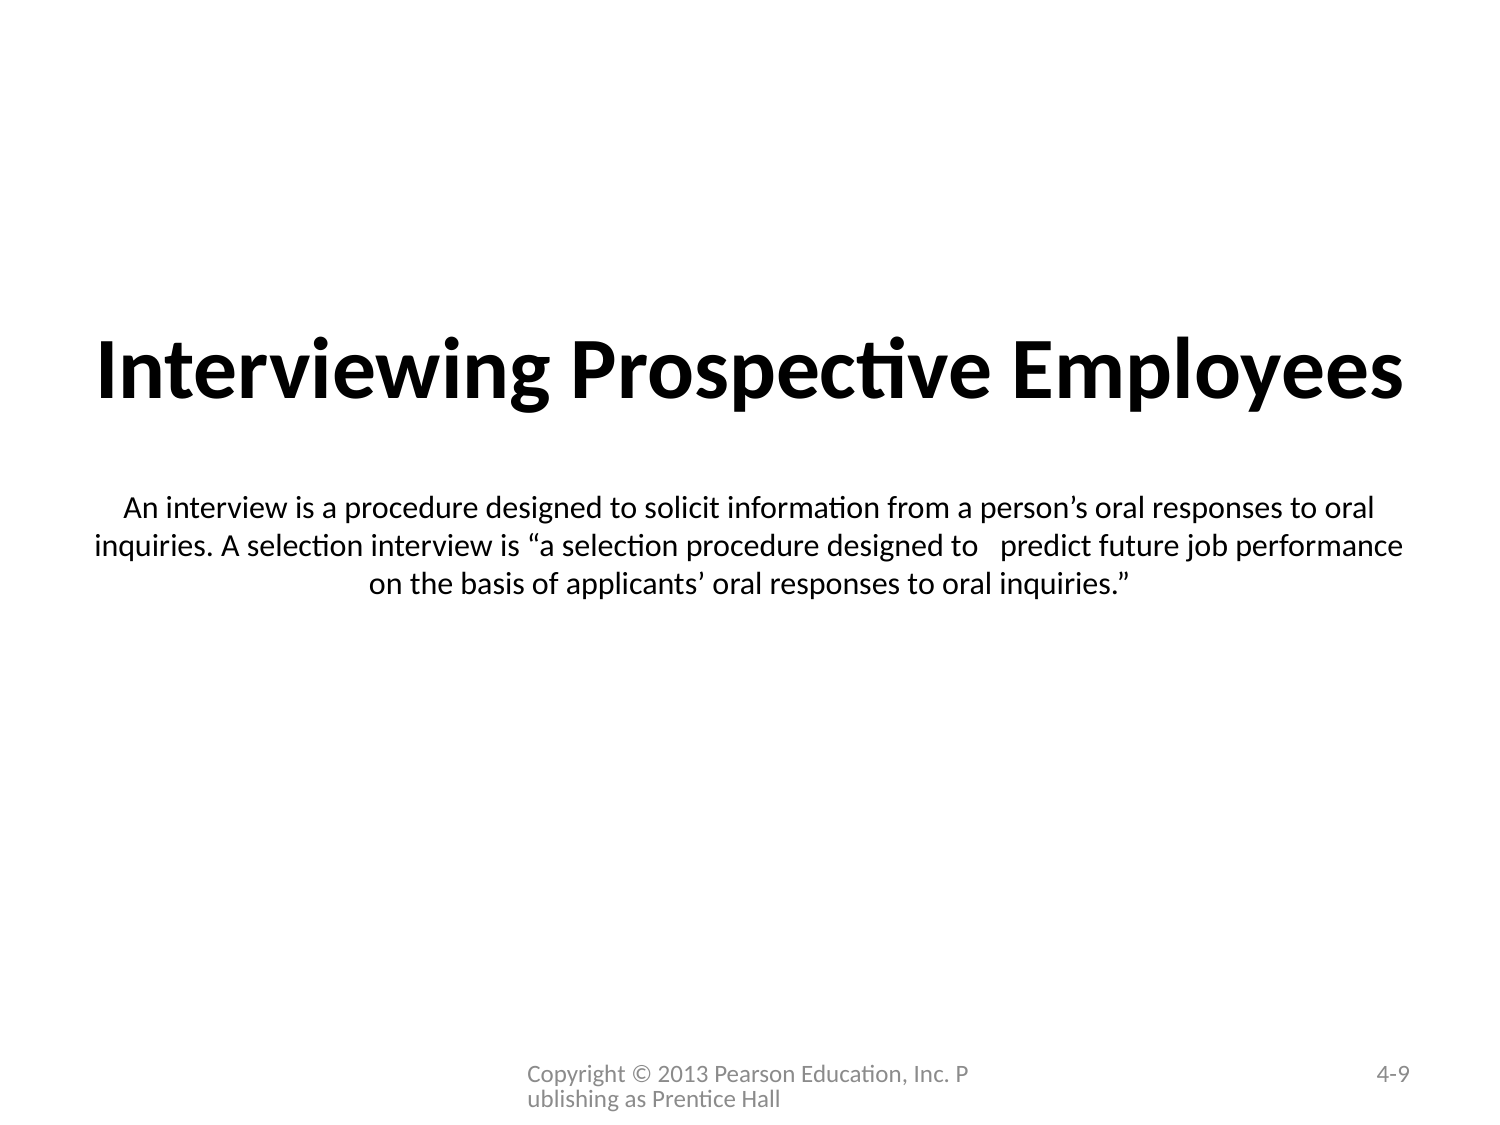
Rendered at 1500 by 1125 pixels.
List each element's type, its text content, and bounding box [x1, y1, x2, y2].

footer Copyright © 2013 Pearson Education, Inc. Publishing as Prentice Hall [512, 1042, 988, 1103]
slide_number 4-9 [1074, 1042, 1425, 1103]
title Interviewing Prospective Employees An interview is a procedure designed to solicit information from a person’s oral responses to oral inquiries. A selection interview is “a selection procedure designed to predict future job performance on the basis of applicants’ oral responses to oral inquiries.” [75, 262, 1425, 755]
